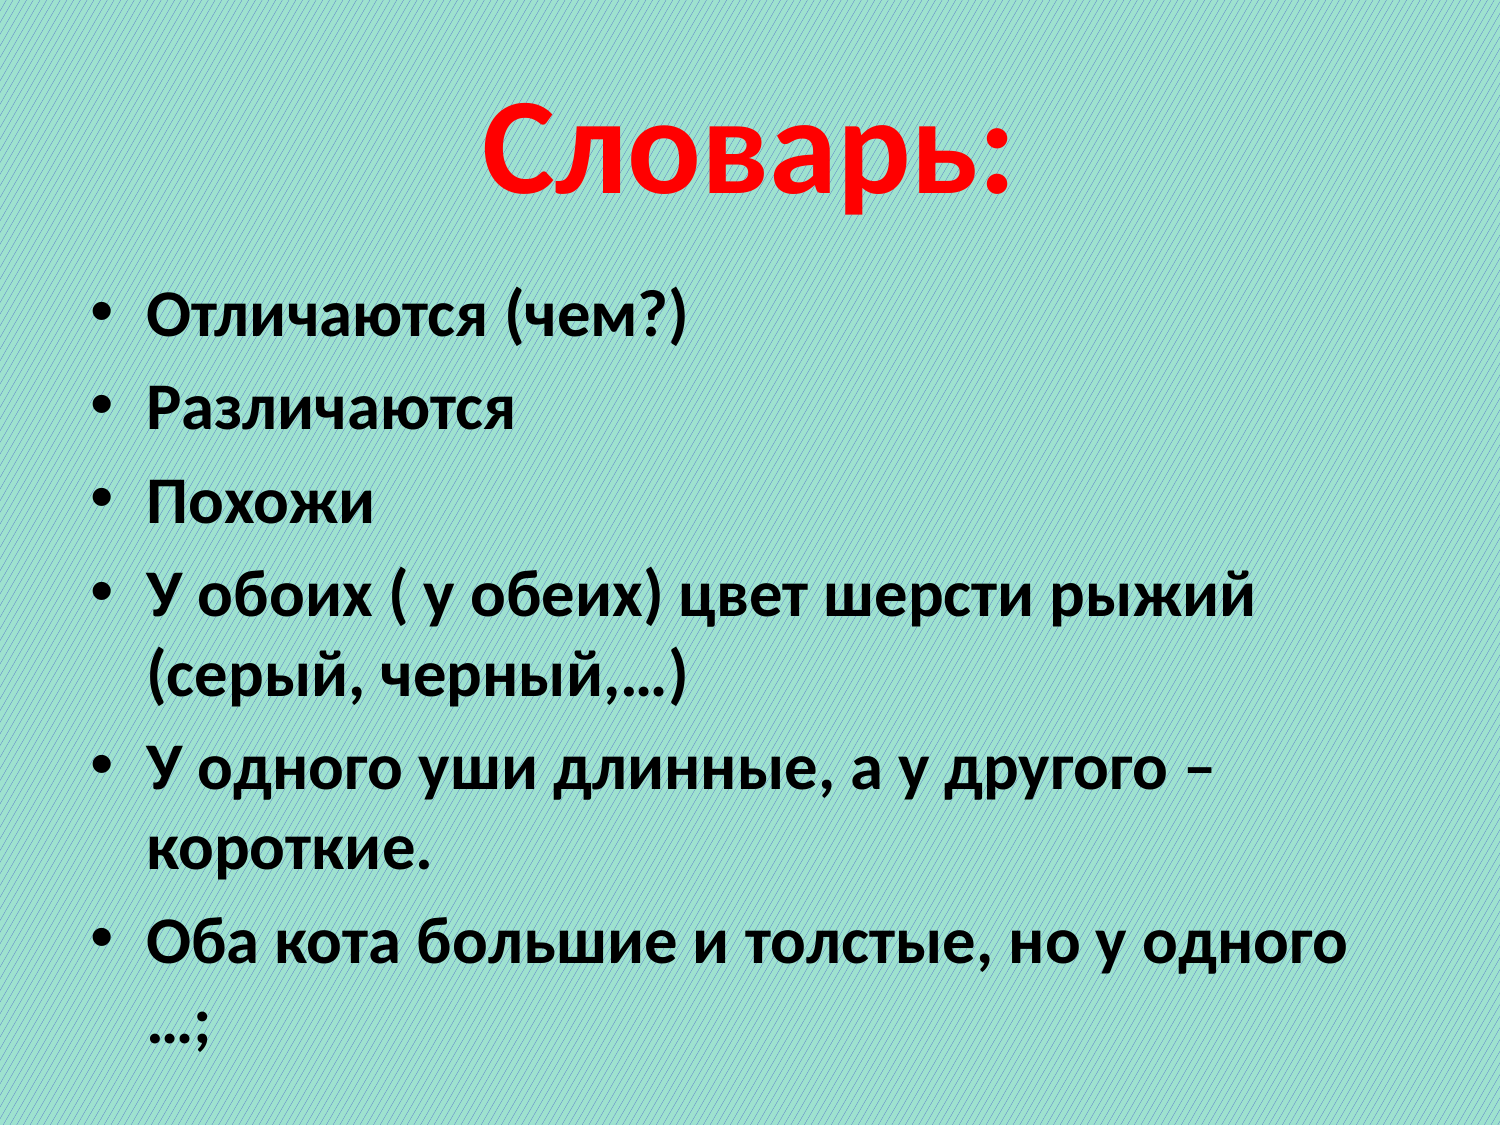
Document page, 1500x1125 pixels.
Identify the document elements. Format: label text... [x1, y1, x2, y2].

list Отличаются (чем?) Различаются Похожи У обоих ( у обеих) цвет шерсти рыжий (серый, черный,…) У одного уши длинные, а у другого –короткие. Оба кота большие и толстые, но у одного …; [75, 262, 1425, 1071]
title Словарь: [75, 45, 1425, 233]
